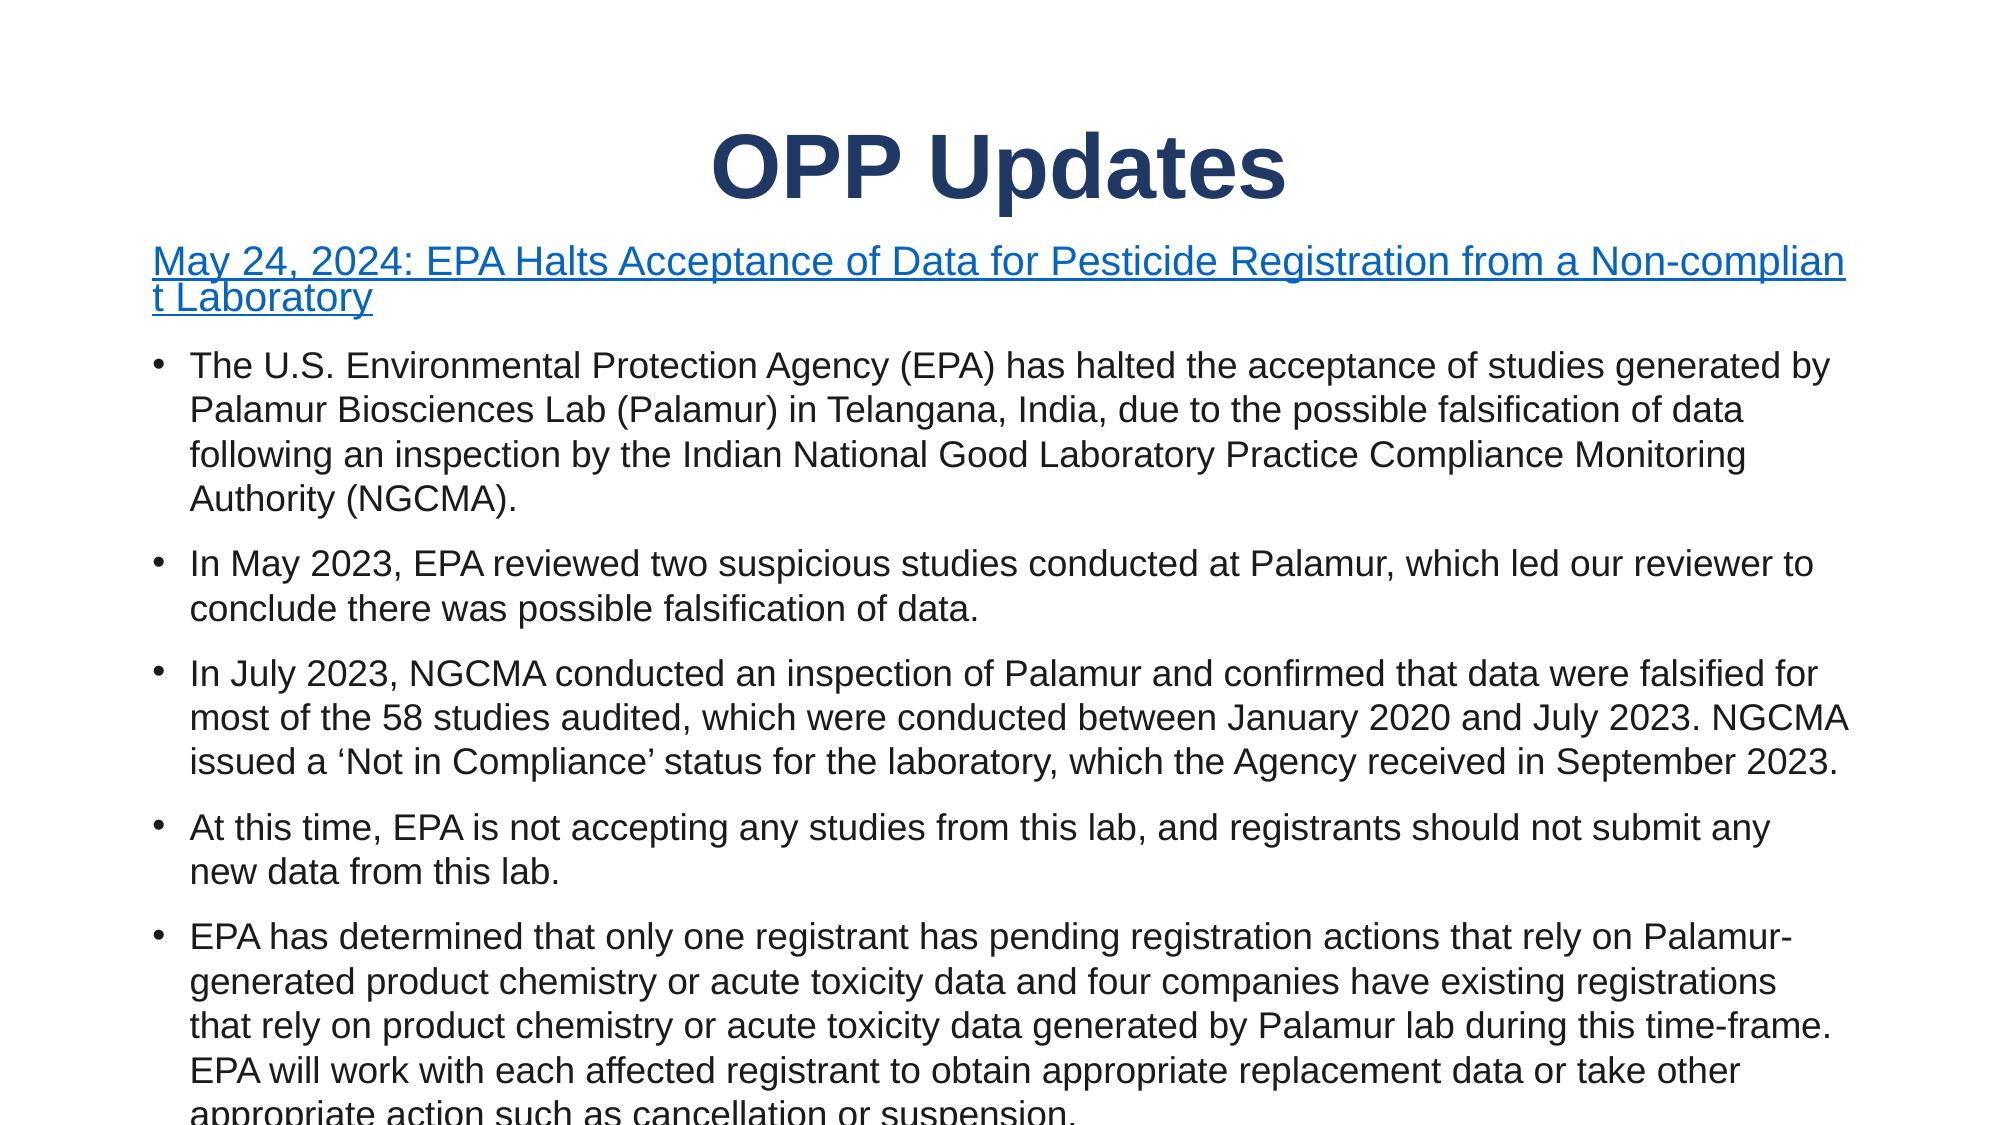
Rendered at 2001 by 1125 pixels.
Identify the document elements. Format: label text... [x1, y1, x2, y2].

title OPP Updates [137, 59, 1863, 232]
list May 24, 2024: EPA Halts Acceptance of Data for Pesticide Registration from a Non-compliant Laboratory The U.S. Environmental Protection Agency (EPA) has halted the acceptance of studies generated by Palamur Biosciences Lab (Palamur) in Telangana, India, due to the possible falsification of data following an inspection by the Indian National Good Laboratory Practice Compliance Monitoring Authority (NGCMA). In May 2023, EPA reviewed two suspicious studies conducted at Palamur, which led our reviewer to conclude there was possible falsification of data. In July 2023, NGCMA conducted an inspection of Palamur and confirmed that data were falsified for most of the 58 studies audited, which were conducted between January 2020 and July 2023. NGCMA issued a ‘Not in Compliance’ status for the laboratory, which the Agency received in September 2023. At this time, EPA is not accepting any studies from this lab, and registrants should not submit any new data from this lab. EPA has determined that only one registrant has pending registration actions that rely on Palamur-generated product chemistry or acute toxicity data and four companies have existing registrations that rely on product chemistry or acute toxicity data generated by Palamur lab during this time-frame. EPA will work with each affected registrant to obtain appropriate replacement data or take other appropriate action such as cancellation or suspension. [137, 232, 1863, 1125]
